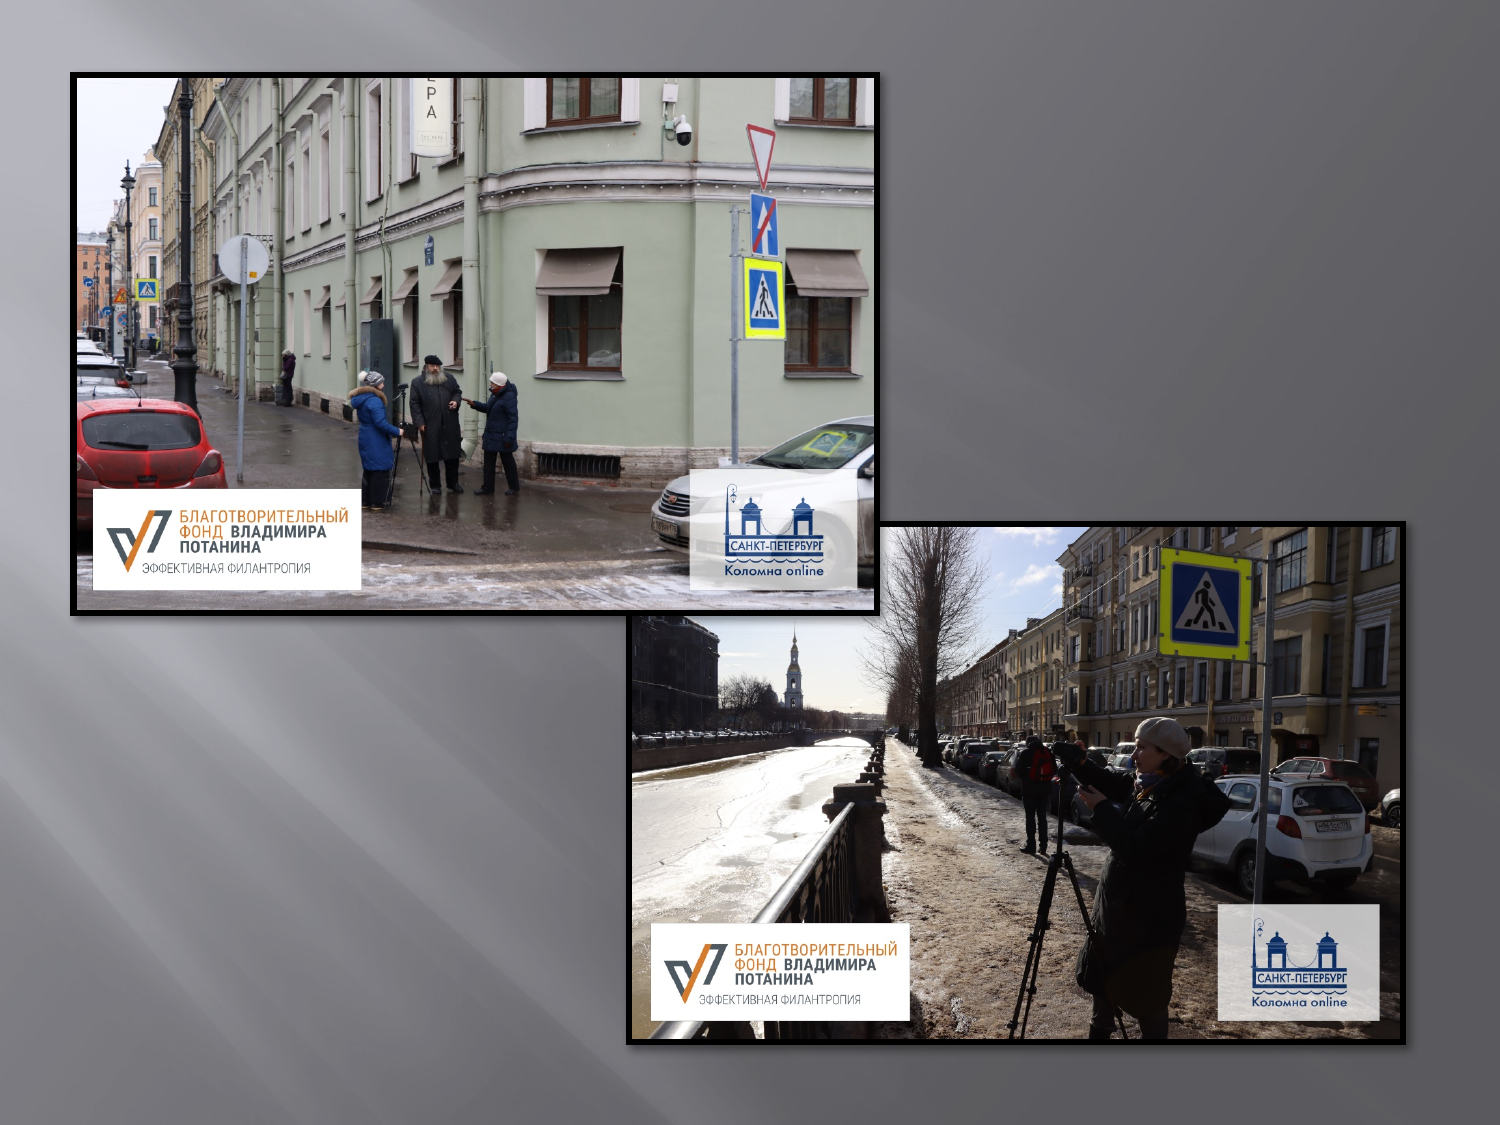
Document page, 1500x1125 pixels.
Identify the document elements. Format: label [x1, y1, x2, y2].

list [631, 526, 1401, 1040]
picture [76, 77, 875, 610]
